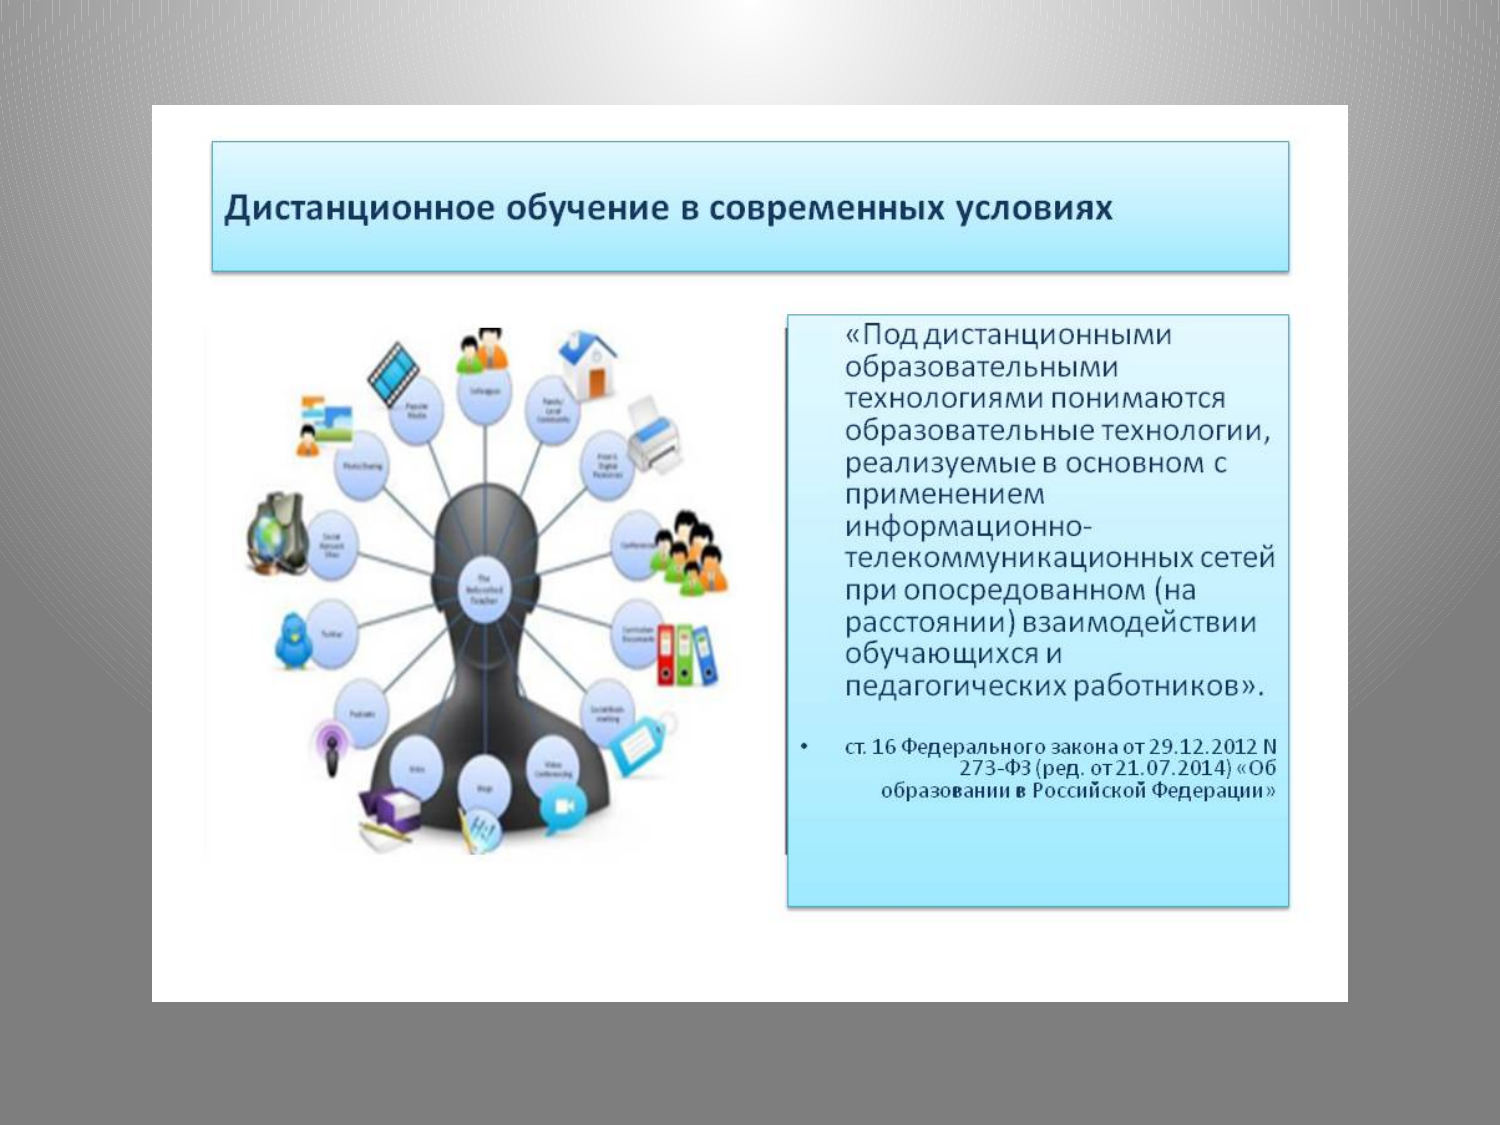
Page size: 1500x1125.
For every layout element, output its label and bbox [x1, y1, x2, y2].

text_box [152, 105, 1348, 1003]
